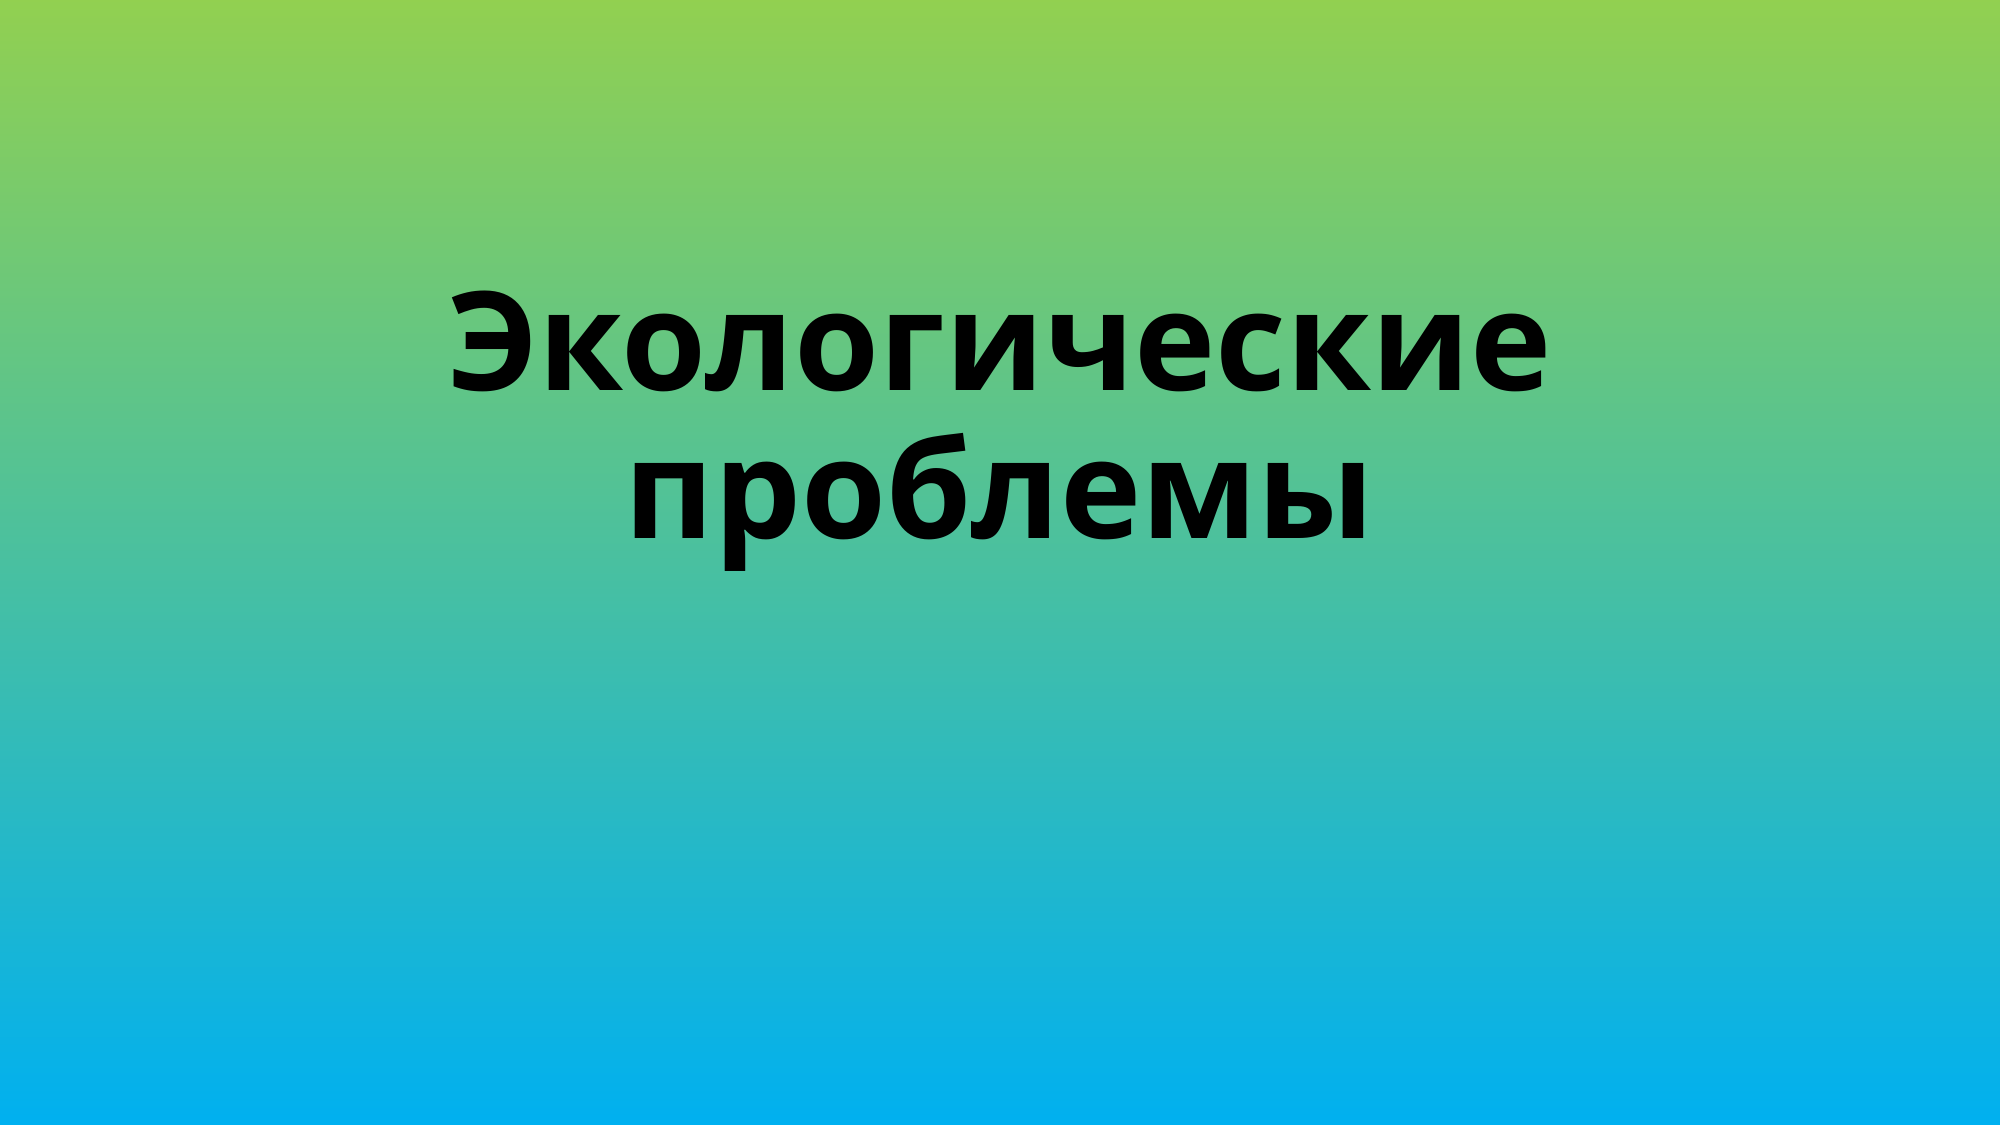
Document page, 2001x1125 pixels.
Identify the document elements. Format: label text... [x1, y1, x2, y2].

title Экологические проблемы [249, 184, 1750, 576]
